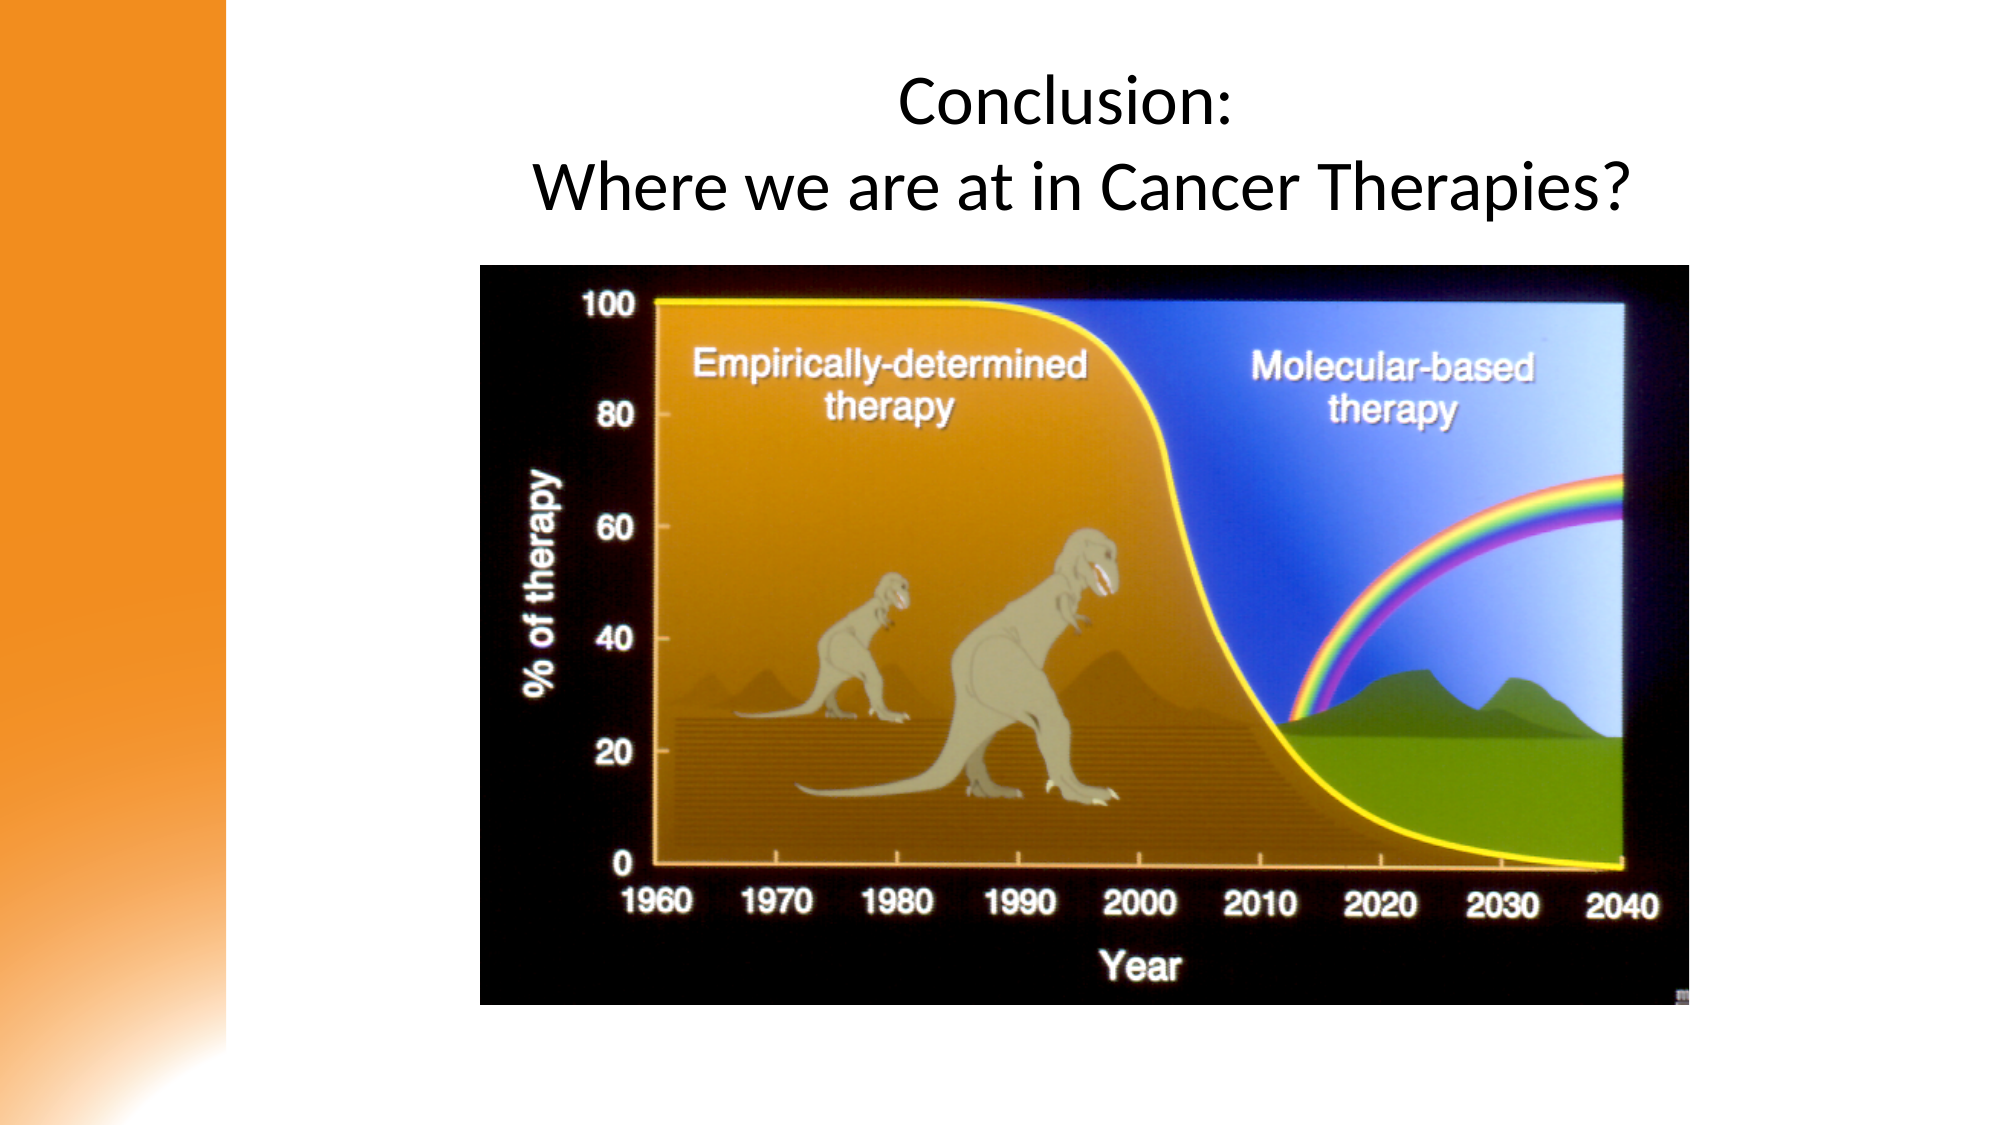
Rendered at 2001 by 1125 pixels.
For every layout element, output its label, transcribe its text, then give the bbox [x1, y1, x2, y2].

picture [0, 0, 227, 1125]
title Conclusion: Where we are at in Cancer Therapies? [266, 45, 1900, 233]
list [477, 262, 1690, 1006]
